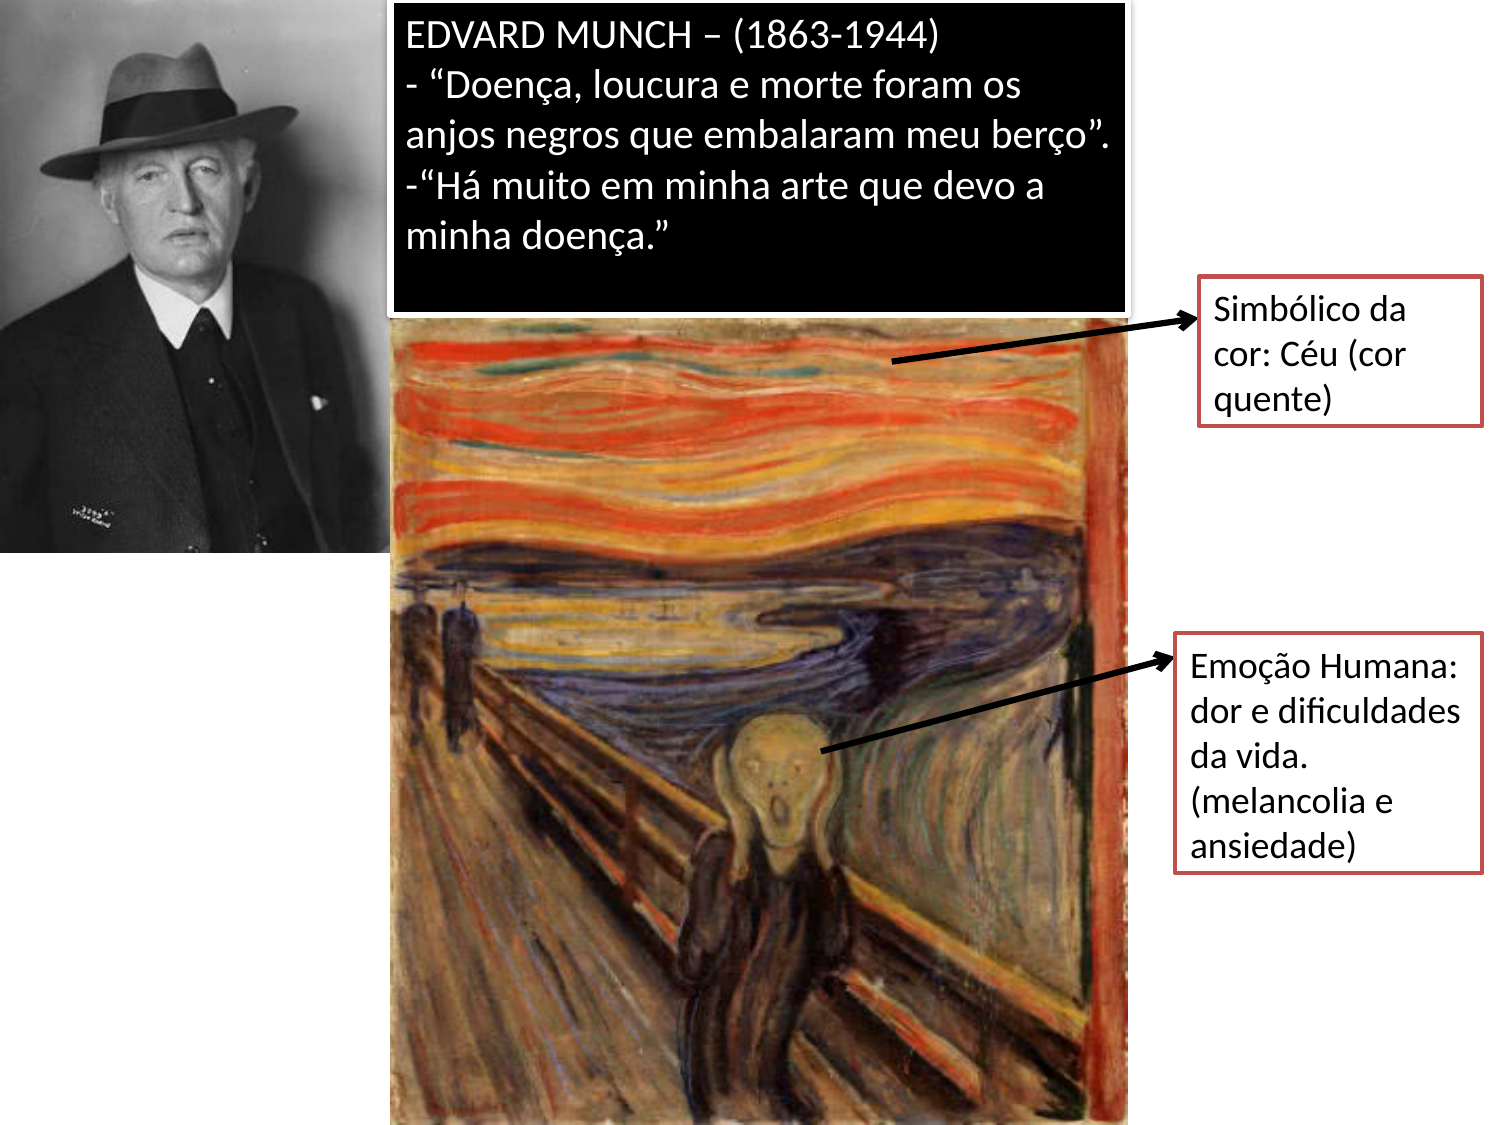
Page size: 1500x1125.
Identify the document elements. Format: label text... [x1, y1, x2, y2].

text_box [891, 317, 1200, 362]
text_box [820, 656, 1176, 752]
text_box Simbólico da cor: Céu (cor quente) [1197, 274, 1484, 428]
text_box Emoção Humana: dor e dificuldades da vida. (melancolia e ansiedade) [1173, 631, 1484, 875]
text_box EDVARD MUNCH – (1863-1944) - “Doença, loucura e morte foram os anjos negros que embalaram meu berço”. -“Há muito em minha arte que devo a minha doença.” [391, 0, 1131, 316]
picture [0, 0, 1129, 1125]
